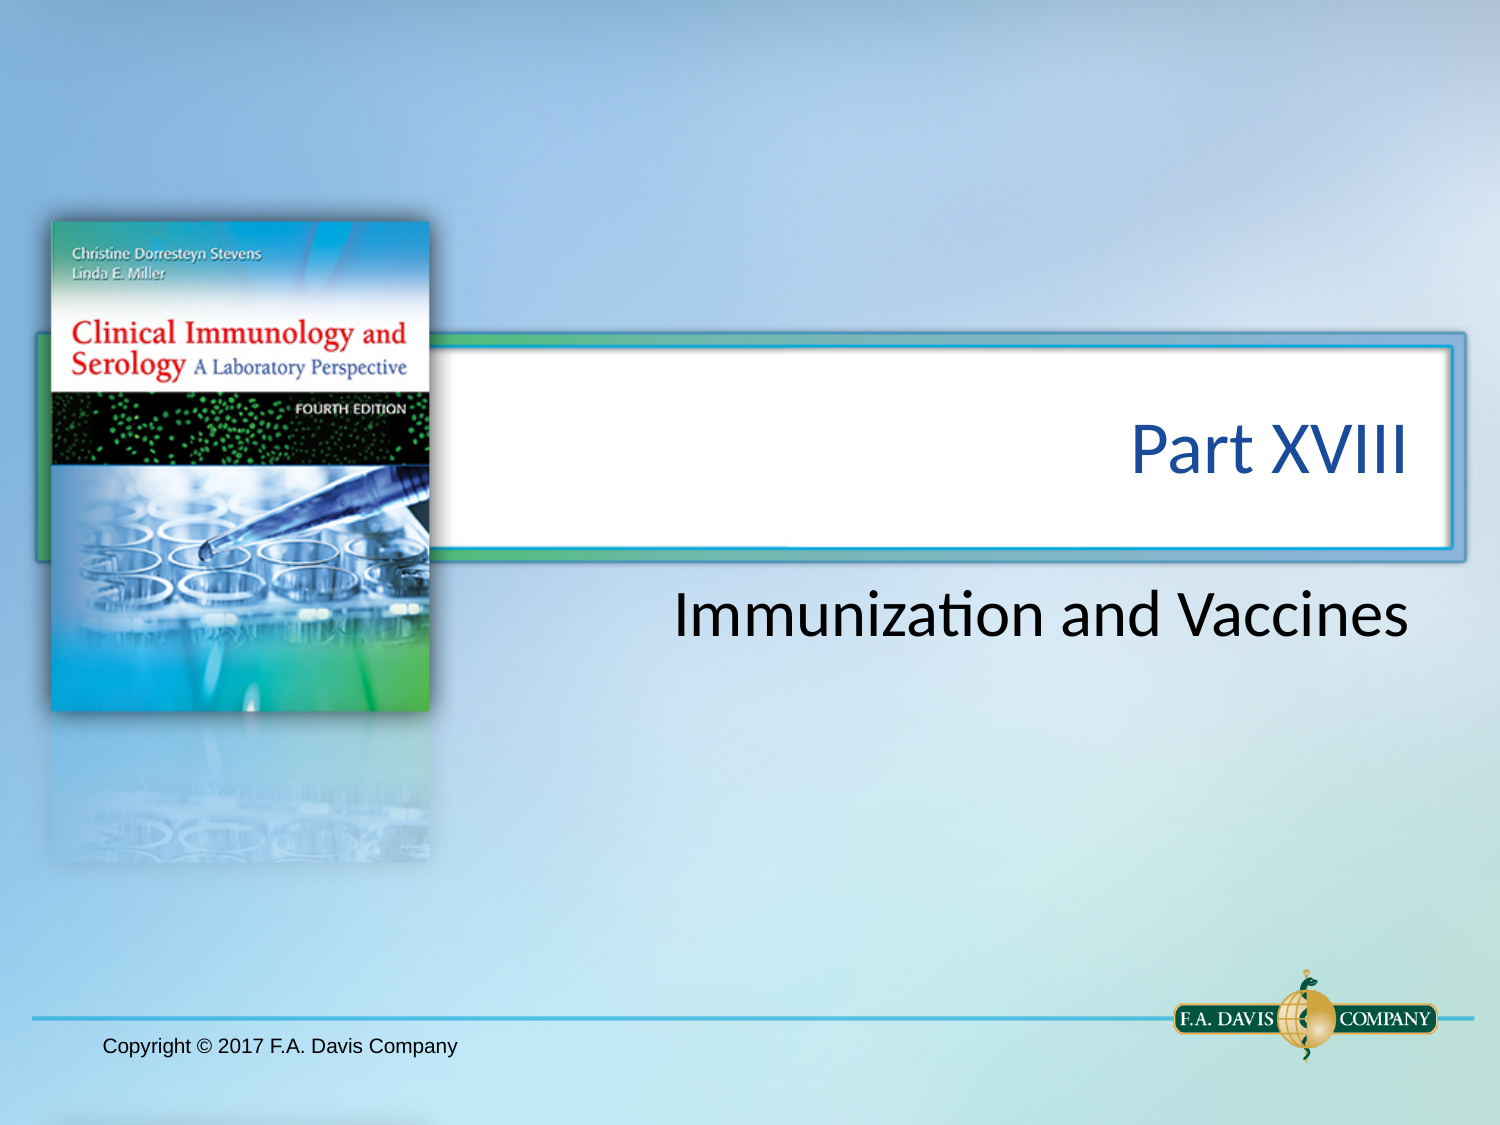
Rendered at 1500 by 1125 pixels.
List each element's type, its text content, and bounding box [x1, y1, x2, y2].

subtitle Immunization and Vaccines [474, 562, 1425, 700]
title Part XVIII [474, 362, 1425, 525]
picture [0, 0, 1500, 1125]
